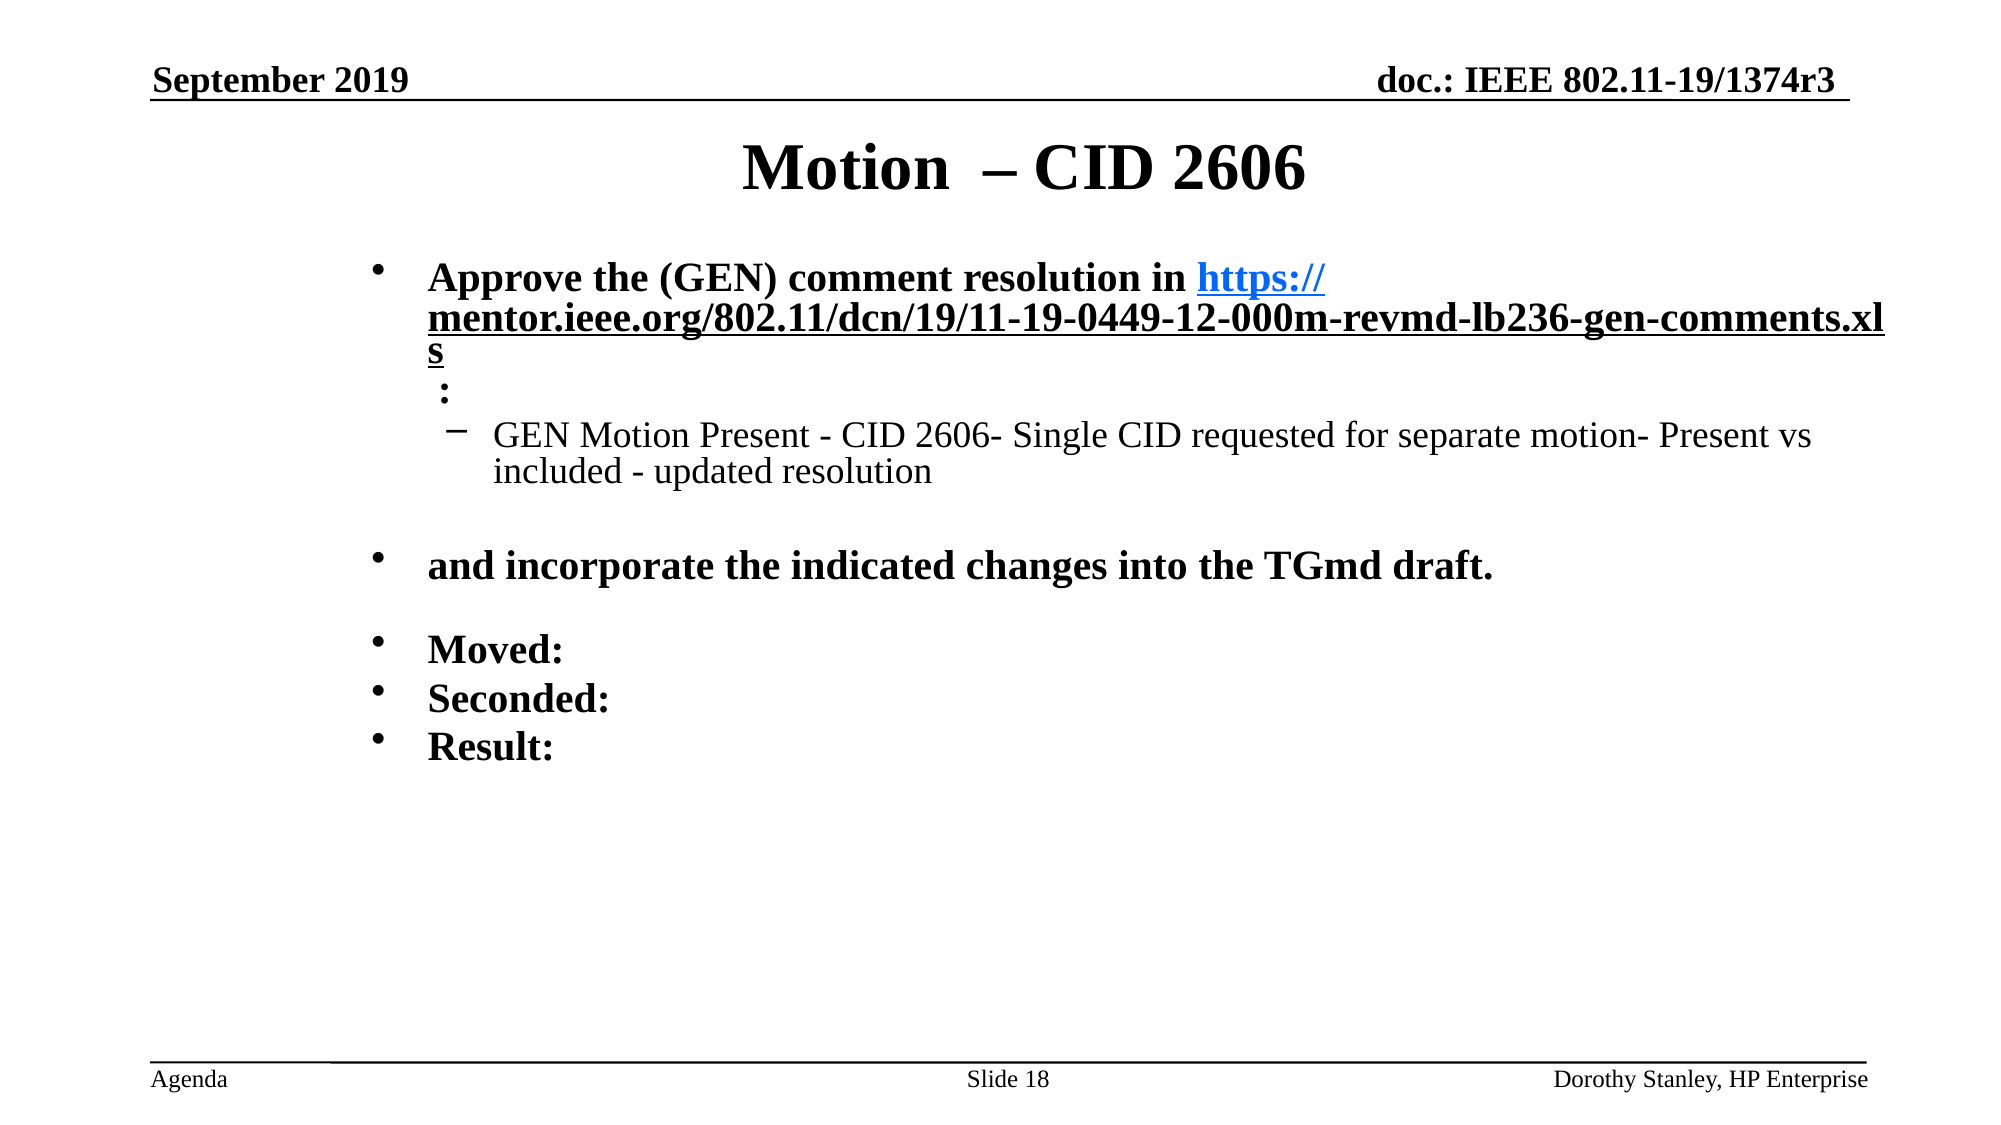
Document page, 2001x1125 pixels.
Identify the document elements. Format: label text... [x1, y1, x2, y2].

title Motion – CID 2606 [200, 75, 1850, 250]
footer Dorothy Stanley, HP Enterprise [1549, 1062, 1869, 1093]
list Approve the (GEN) comment resolution in https://mentor.ieee.org/802.11/dcn/19/11-19-0449-12-000m-revmd-lb236-gen-comments.xls : GEN Motion Present - CID 2606- Single CID requested for separate motion- Present vs included - updated resolution and incorporate the indicated changes into the TGmd draft. Moved: Seconded: Result: [356, 251, 1911, 1002]
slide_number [152, 54, 567, 100]
slide_number Slide 18 [966, 1062, 1051, 1093]
